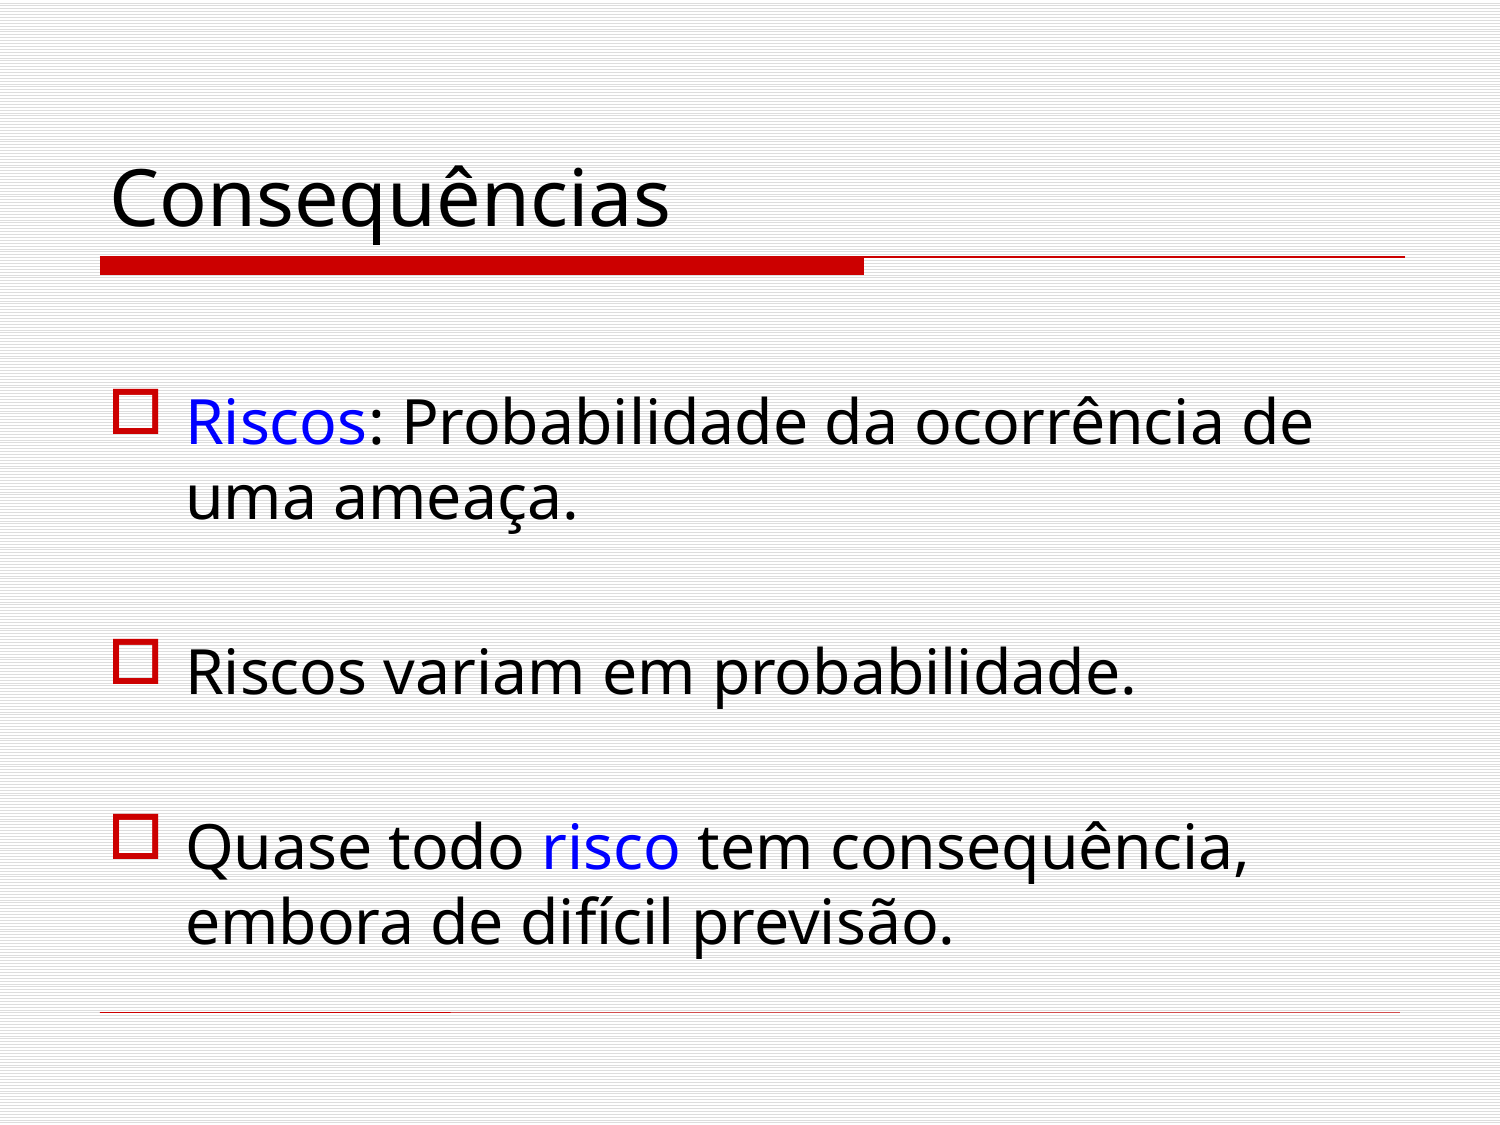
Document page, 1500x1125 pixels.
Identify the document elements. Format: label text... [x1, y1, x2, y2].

list Riscos: Probabilidade da ocorrência de uma ameaça. Riscos variam em probabilidade. Quase todo risco tem consequência, embora de difícil previsão. [92, 287, 1406, 988]
title Consequências [94, 50, 1407, 250]
